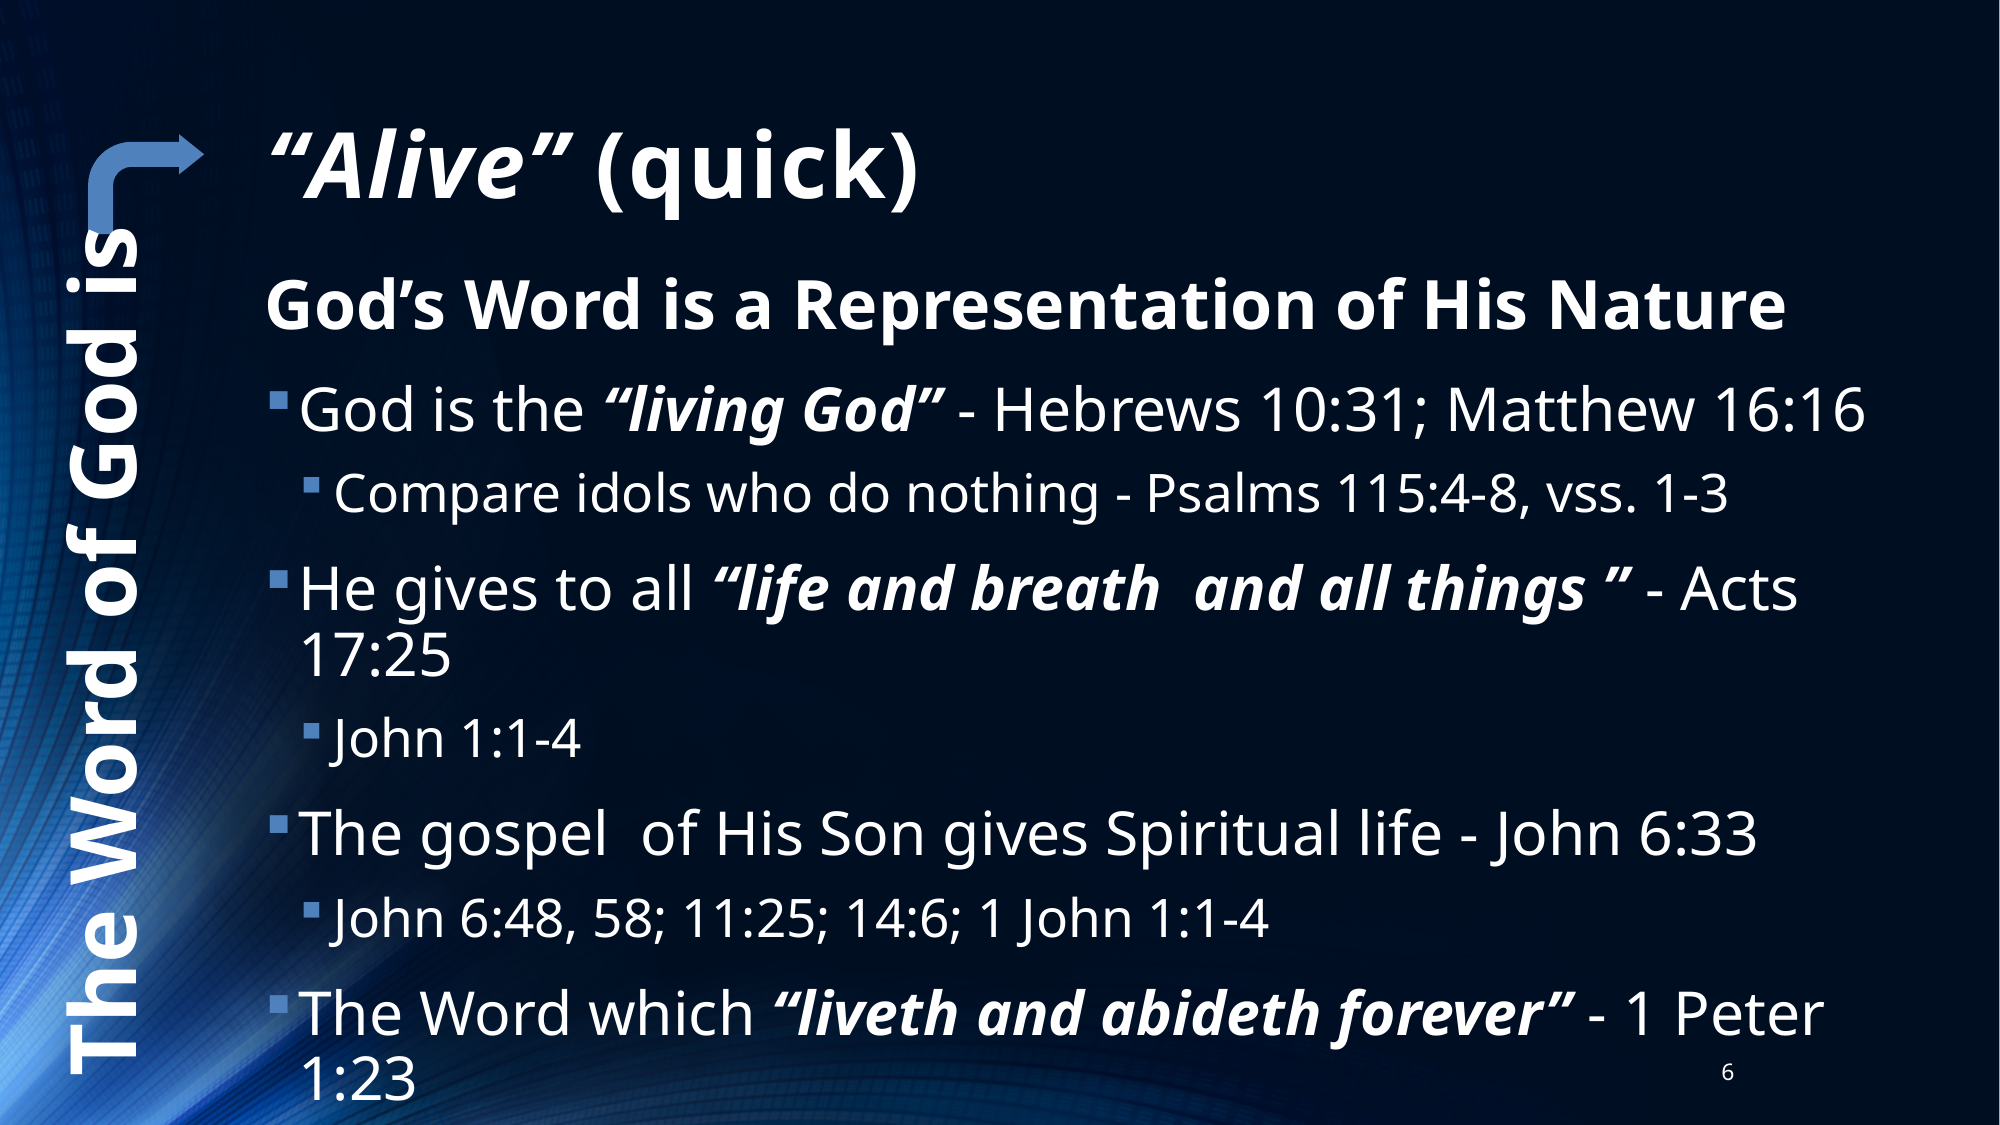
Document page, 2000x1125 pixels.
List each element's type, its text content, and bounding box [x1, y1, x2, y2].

slide_number 6 [1612, 1050, 1750, 1096]
title “Alive” (quick) [251, 99, 1964, 227]
text_box [87, 132, 206, 210]
picture [0, 0, 2000, 1125]
text_box The Word of God is [37, 210, 163, 1092]
list God’s Word is a Representation of His Nature God is the “living God” - Hebrews 10:31; Matthew 16:16 Compare idols who do nothing - Psalms 115:4-8, vss. 1-3 He gives to all “life and breath and all things ” - Acts 17:25 John 1:1-4 The gospel of His Son gives Spiritual life - John 6:33 John 6:48, 58; 11:25; 14:6; 1 John 1:1-4 The Word which “liveth and abideth forever” - 1 Peter 1:23 [249, 263, 1963, 1125]
